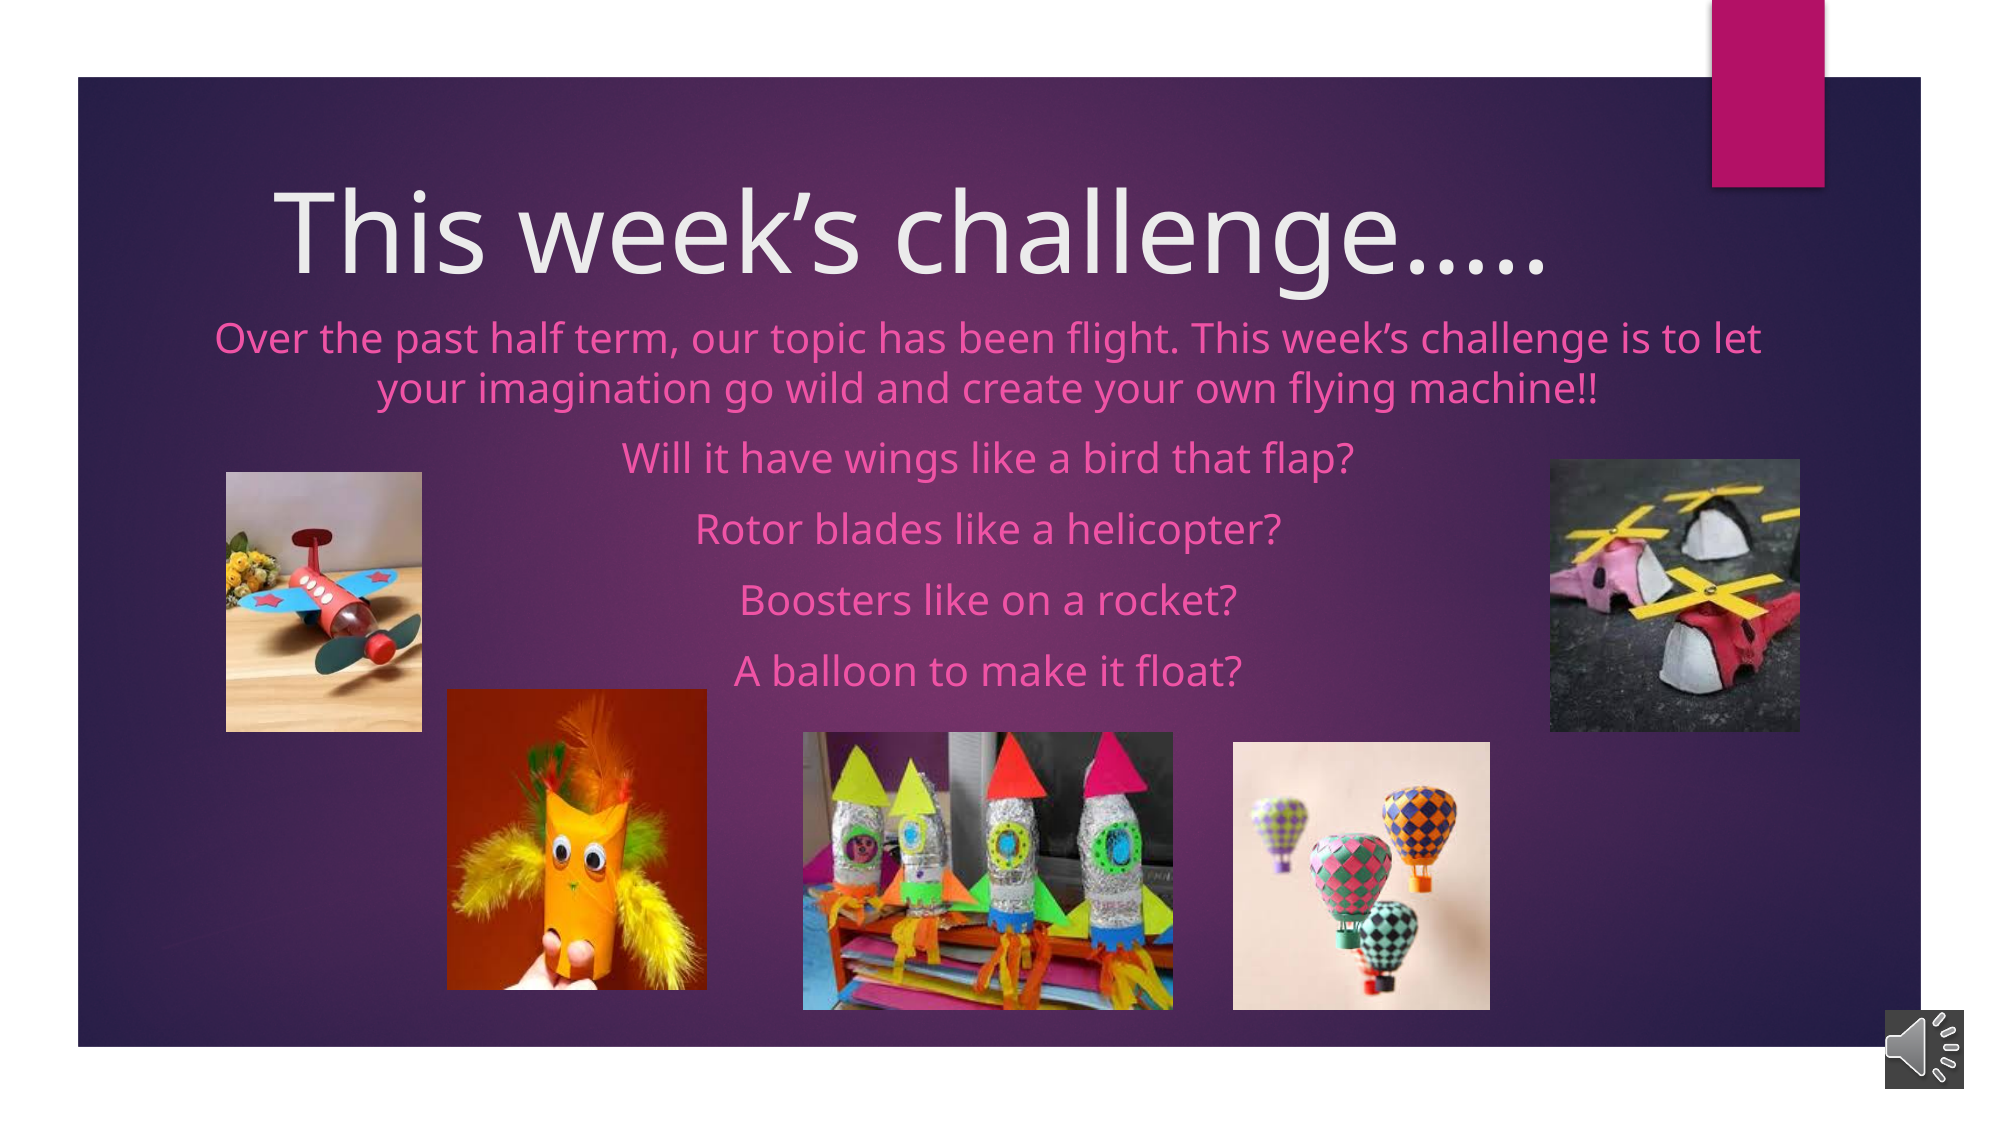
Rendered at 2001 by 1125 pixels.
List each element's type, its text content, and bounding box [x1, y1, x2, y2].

subtitle Over the past half term, our topic has been flight. This week’s challenge is to let your imagination go wild and create your own flying machine!! Will it have wings like a bird that flap? Rotor blades like a helicopter? Boosters like on a rocket? A balloon to make it float? [189, 303, 1787, 1022]
picture [803, 732, 1173, 1010]
title This week’s challenge….. [189, 135, 1638, 303]
picture [1550, 459, 1801, 732]
picture [1233, 742, 1491, 1010]
picture [1884, 1009, 1965, 1090]
picture [226, 471, 422, 732]
picture [447, 689, 707, 990]
